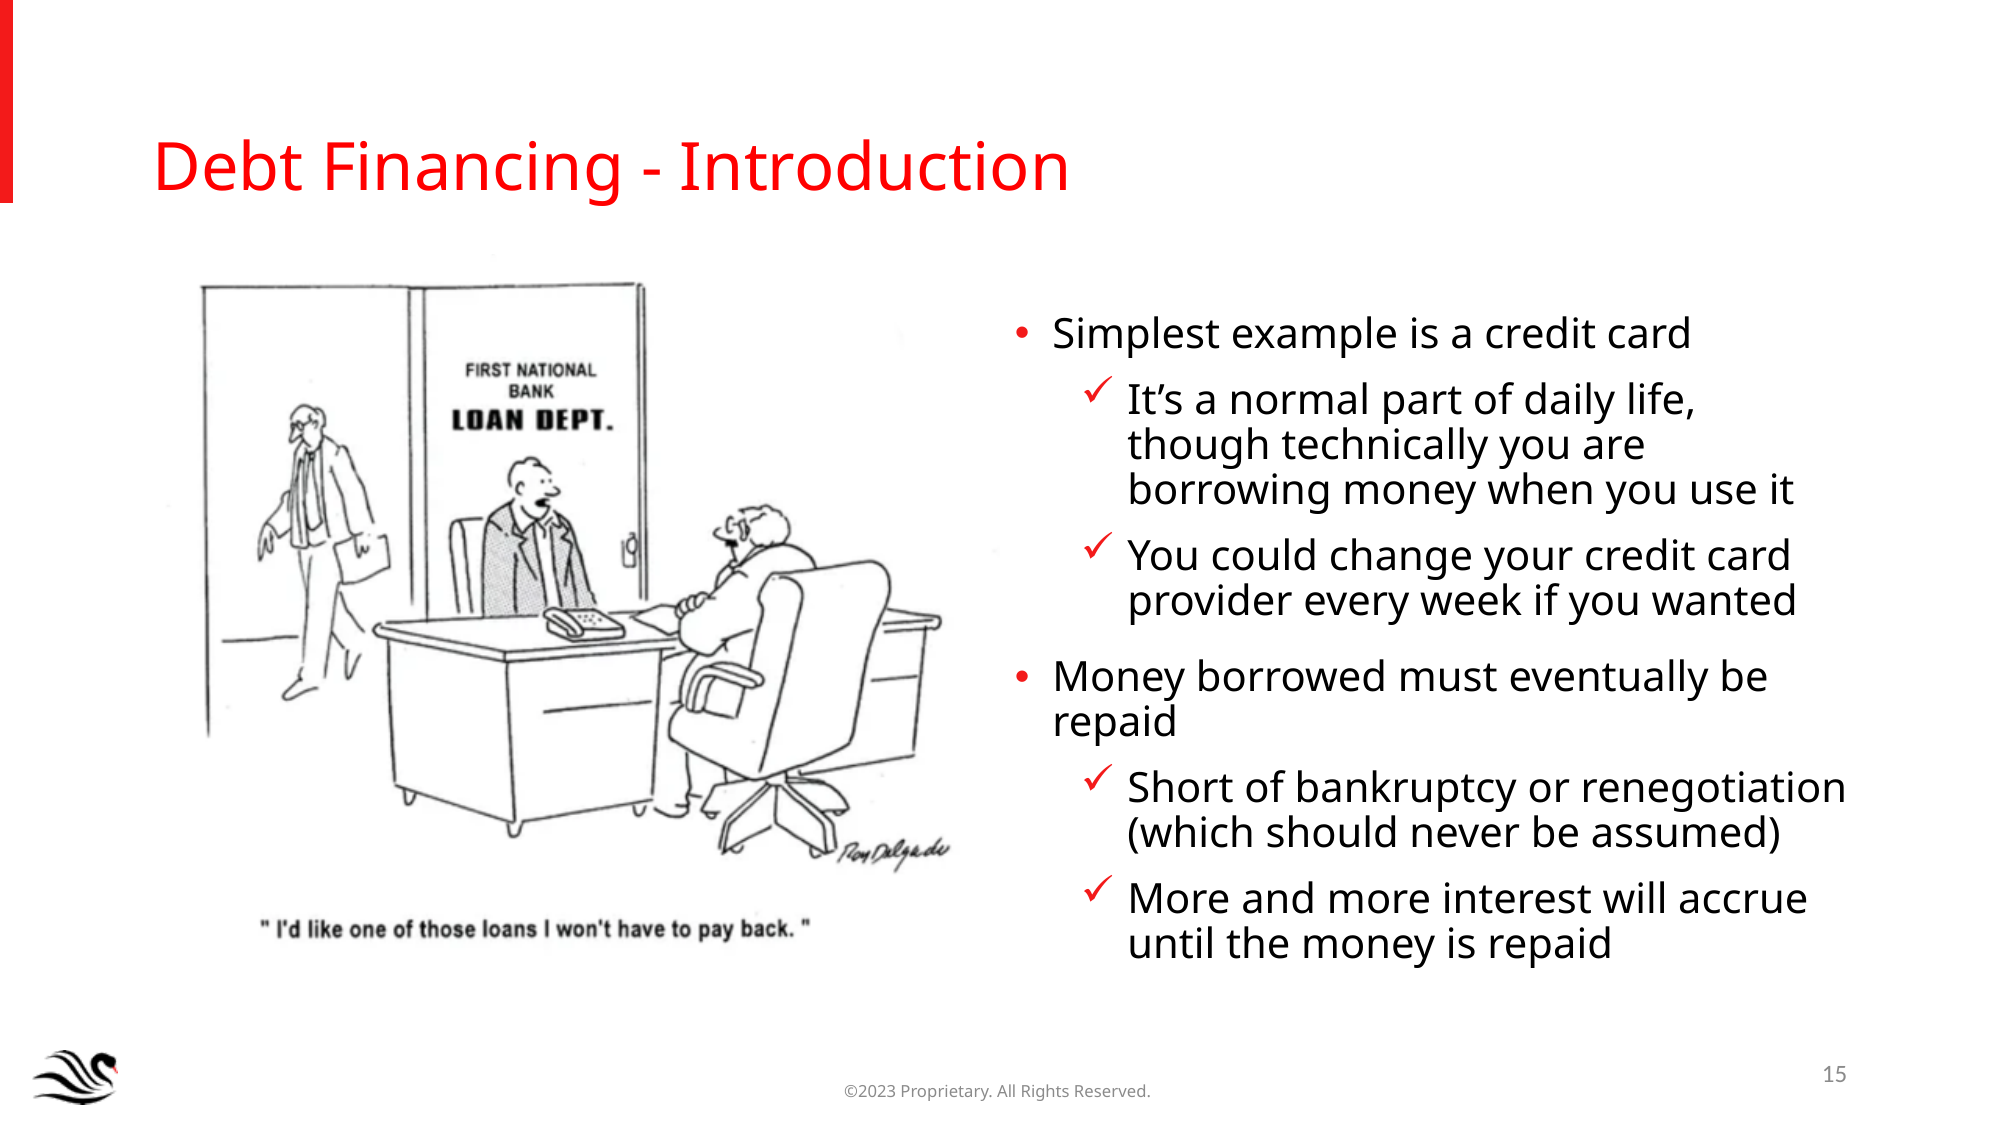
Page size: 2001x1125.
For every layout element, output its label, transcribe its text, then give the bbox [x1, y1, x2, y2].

picture [164, 254, 1000, 965]
title Debt Financing - Introduction [137, 59, 1863, 278]
picture [0, 0, 13, 203]
list Simplest example is a credit card It’s a normal part of daily life, though technically you are borrowing money when you use it You could change your credit card provider every week if you wanted Money borrowed must eventually be repaid Short of bankruptcy or renegotiation (which should never be assumed) More and more interest will accrue until the money is repaid [999, 304, 1863, 1016]
footer ©2023 Proprietary. All Rights Reserved. [682, 1075, 1318, 1106]
picture [32, 1050, 118, 1105]
slide_number 15 [1412, 1042, 1863, 1103]
